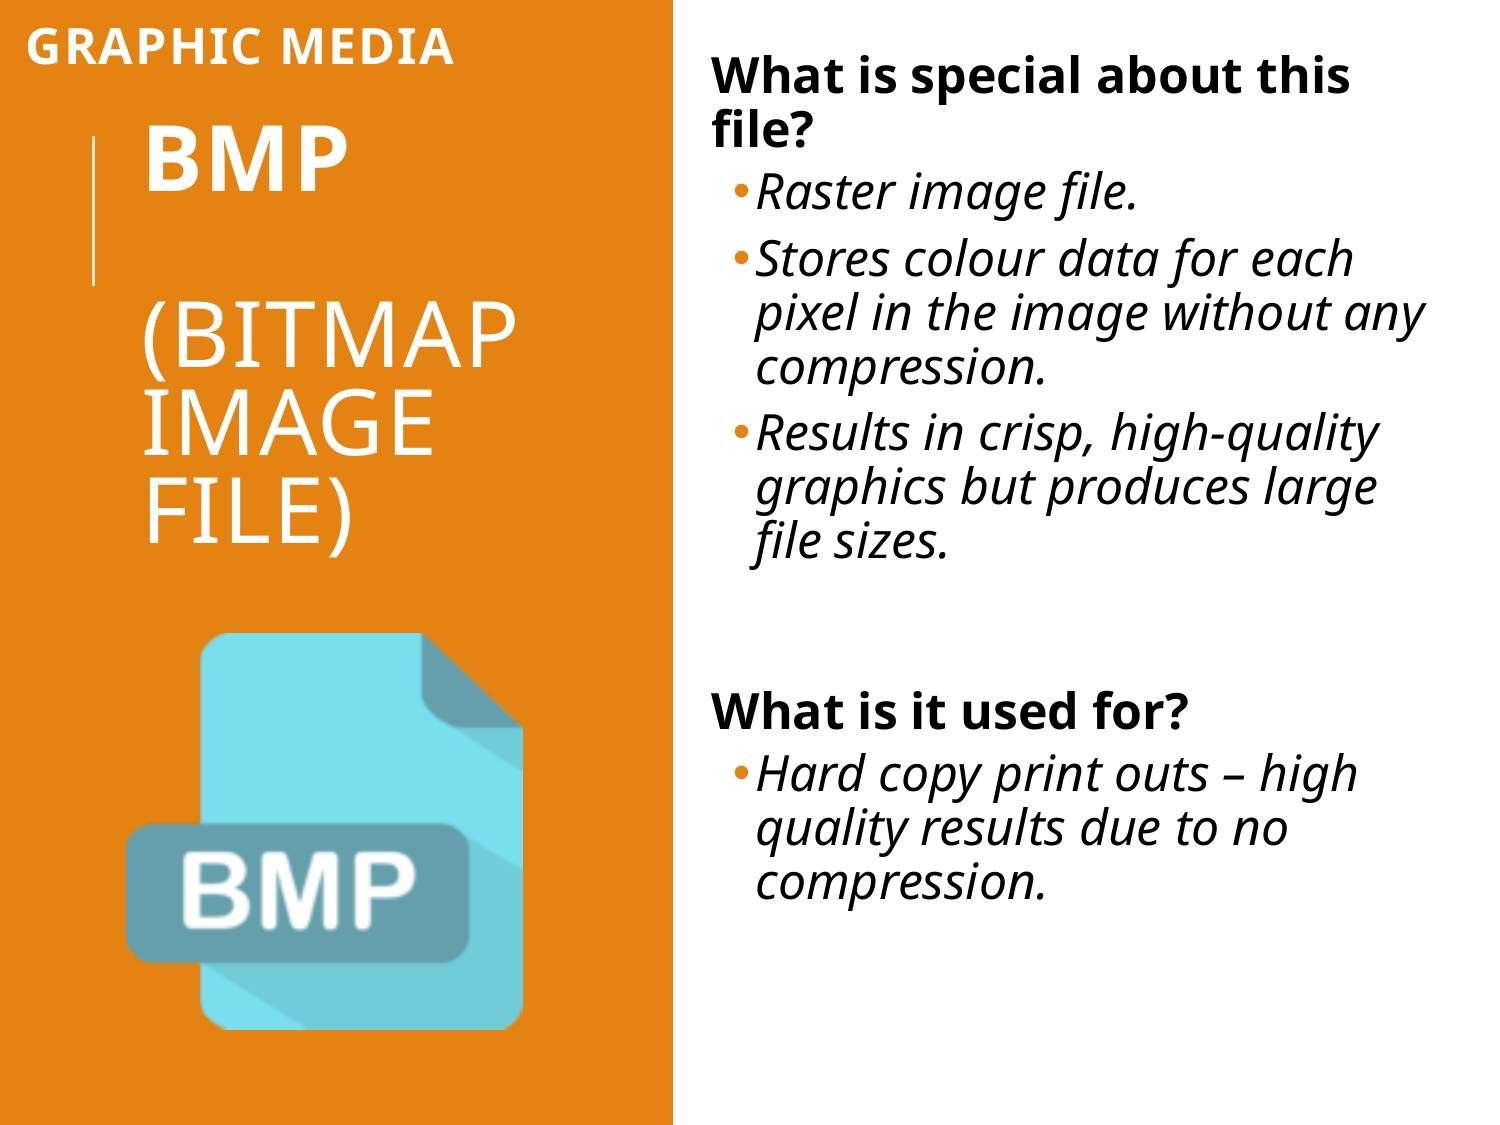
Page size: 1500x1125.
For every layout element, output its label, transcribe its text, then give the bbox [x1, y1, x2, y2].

text_box Graphic Media [10, 16, 476, 84]
text_box [0, 0, 674, 1125]
list What is special about this file? Raster image file. Stores colour data for each pixel in the image without any compression. Results in crisp, high-quality graphics but produces large file sizes. What is it used for? Hard copy print outs – high quality results due to no compression. [704, 42, 1459, 1106]
title BMP (Bitmap image file) [126, 96, 591, 587]
picture [125, 633, 523, 1030]
